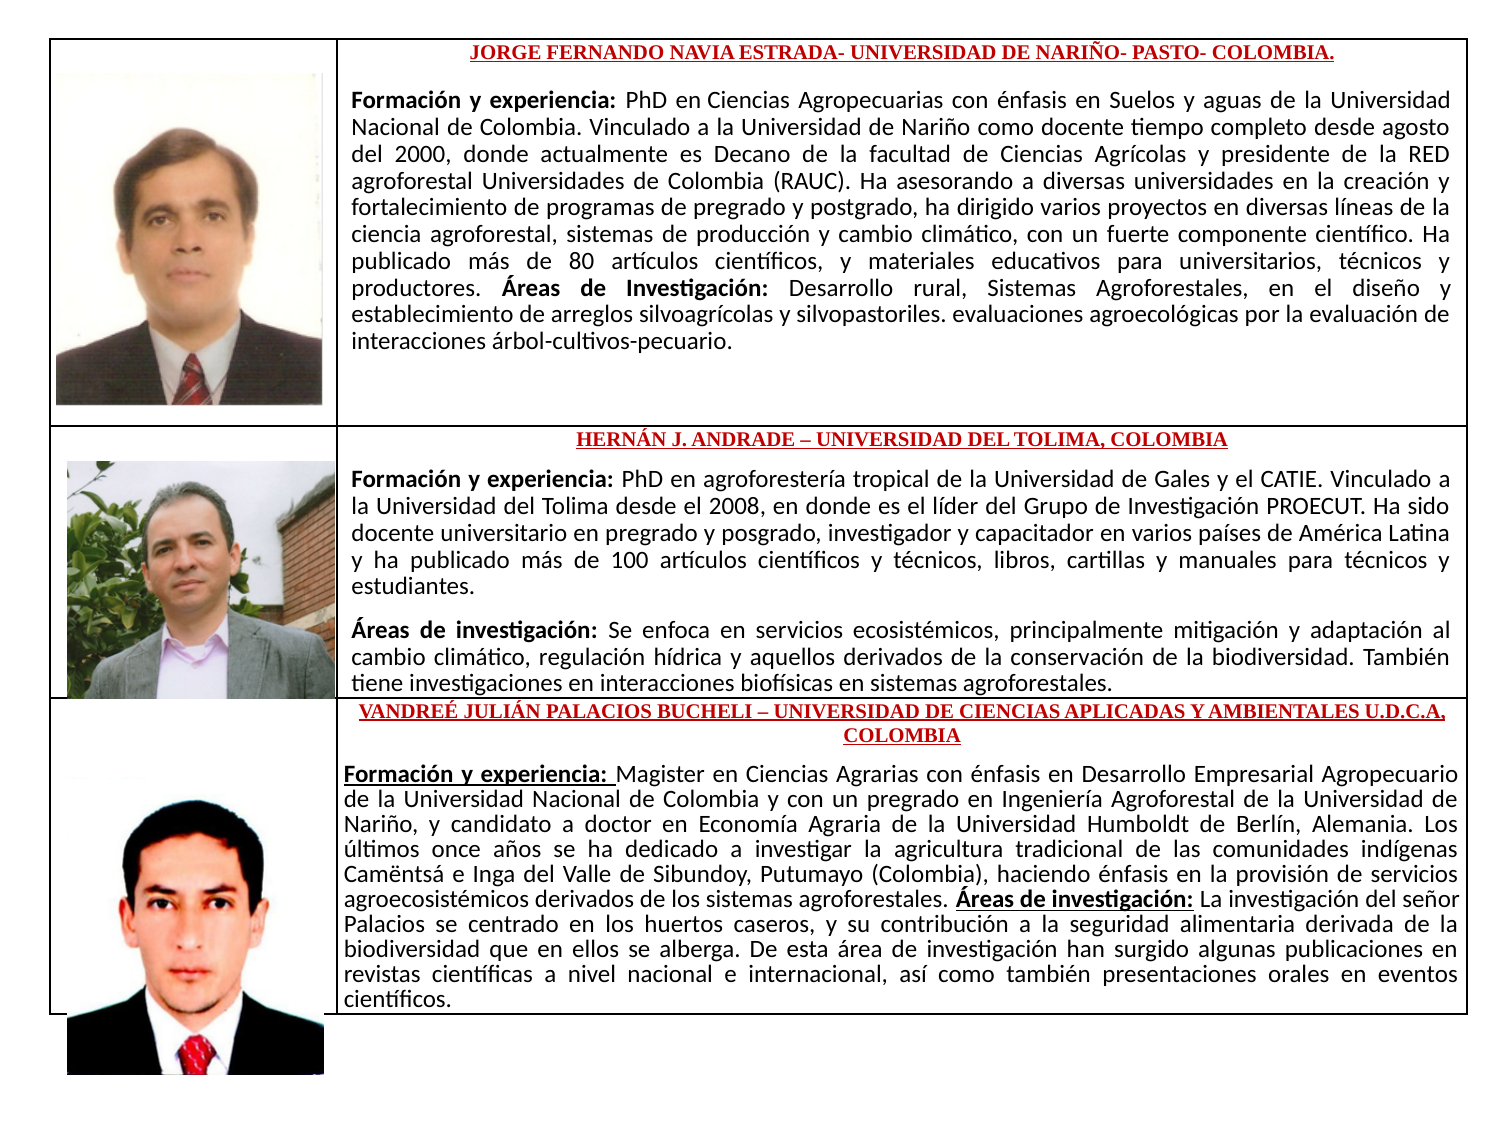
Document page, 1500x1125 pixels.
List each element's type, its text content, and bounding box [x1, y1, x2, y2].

table_cell HERNÁN J. ANDRADE – UNIVERSIDAD DEL TOLIMA, COLOMBIA Formación y experiencia: PhD en agroforestería tropical de la Universidad de Gales y el CATIE. Vinculado a la Universidad del Tolima desde el 2008, en donde es el líder del Grupo de Investigación PROECUT. Ha sido docente universitario en pregrado y posgrado, investigador y capacitador en varios países de América Latina y ha publicado más de 100 artículos científicos y técnicos, libros, cartillas y manuales para técnicos y estudiantes. Áreas de investigación: Se enfoca en servicios ecosistémicos, principalmente mitigación y adaptación al cambio climático, regulación hídrica y aquellos derivados de la conservación de la biodiversidad. También tiene investigaciones en interacciones biofísicas en sistemas agroforestales. [338, 427, 1466, 697]
table_cell [51, 427, 336, 697]
table_header JORGE FERNANDO NAVIA ESTRADA- UNIVERSIDAD DE NARIÑO- PASTO- COLOMBIA. Formación y experiencia: PhD en Ciencias Agropecuarias con énfasis en Suelos y aguas de la Universidad Nacional de Colombia. Vinculado a la Universidad de Nariño como docente tiempo completo desde agosto del 2000, donde actualmente es Decano de la facultad de Ciencias Agrícolas y presidente de la RED agroforestal Universidades de Colombia (RAUC). Ha asesorando a diversas universidades en la creación y fortalecimiento de programas de pregrado y postgrado, ha dirigido varios proyectos en diversas líneas de la ciencia agroforestal, sistemas de producción y cambio climático, con un fuerte componente científico. Ha publicado más de 80 artículos científicos, y materiales educativos para universitarios, técnicos y productores. Áreas de Investigación: Desarrollo rural, Sistemas Agroforestales, en el diseño y establecimiento de arreglos silvoagrícolas y silvopastoriles. evaluaciones agroecológicas por la evaluación de interacciones árbol-cultivos-pecuario. [338, 40, 1466, 425]
picture [67, 777, 324, 1075]
table_cell [51, 699, 336, 1013]
picture [67, 461, 335, 699]
picture [55, 73, 324, 407]
table_cell VANDREÉ JULIÁN PALACIOS BUCHELI – UNIVERSIDAD DE CIENCIAS APLICADAS Y AMBIENTALES U.D.C.A, COLOMBIA Formación y experiencia: Magister en Ciencias Agrarias con énfasis en Desarrollo Empresarial Agropecuario de la Universidad Nacional de Colombia y con un pregrado en Ingeniería Agroforestal de la Universidad de Nariño, y candidato a doctor en Economía Agraria de la Universidad Humboldt de Berlín, Alemania. Los últimos once años se ha dedicado a investigar la agricultura tradicional de las comunidades indígenas Camëntsá e Inga del Valle de Sibundoy, Putumayo (Colombia), haciendo énfasis en la provisión de servicios agroecosistémicos derivados de los sistemas agroforestales. Áreas de investigación: La investigación del señor Palacios se centrado en los huertos caseros, y su contribución a la seguridad alimentaria derivada de la biodiversidad que en ellos se alberga. De esta área de investigación han surgido algunas publicaciones en revistas científicas a nivel nacional e internacional, así como también presentaciones orales en eventos científicos. [338, 699, 1466, 1013]
table_header [51, 40, 336, 425]
